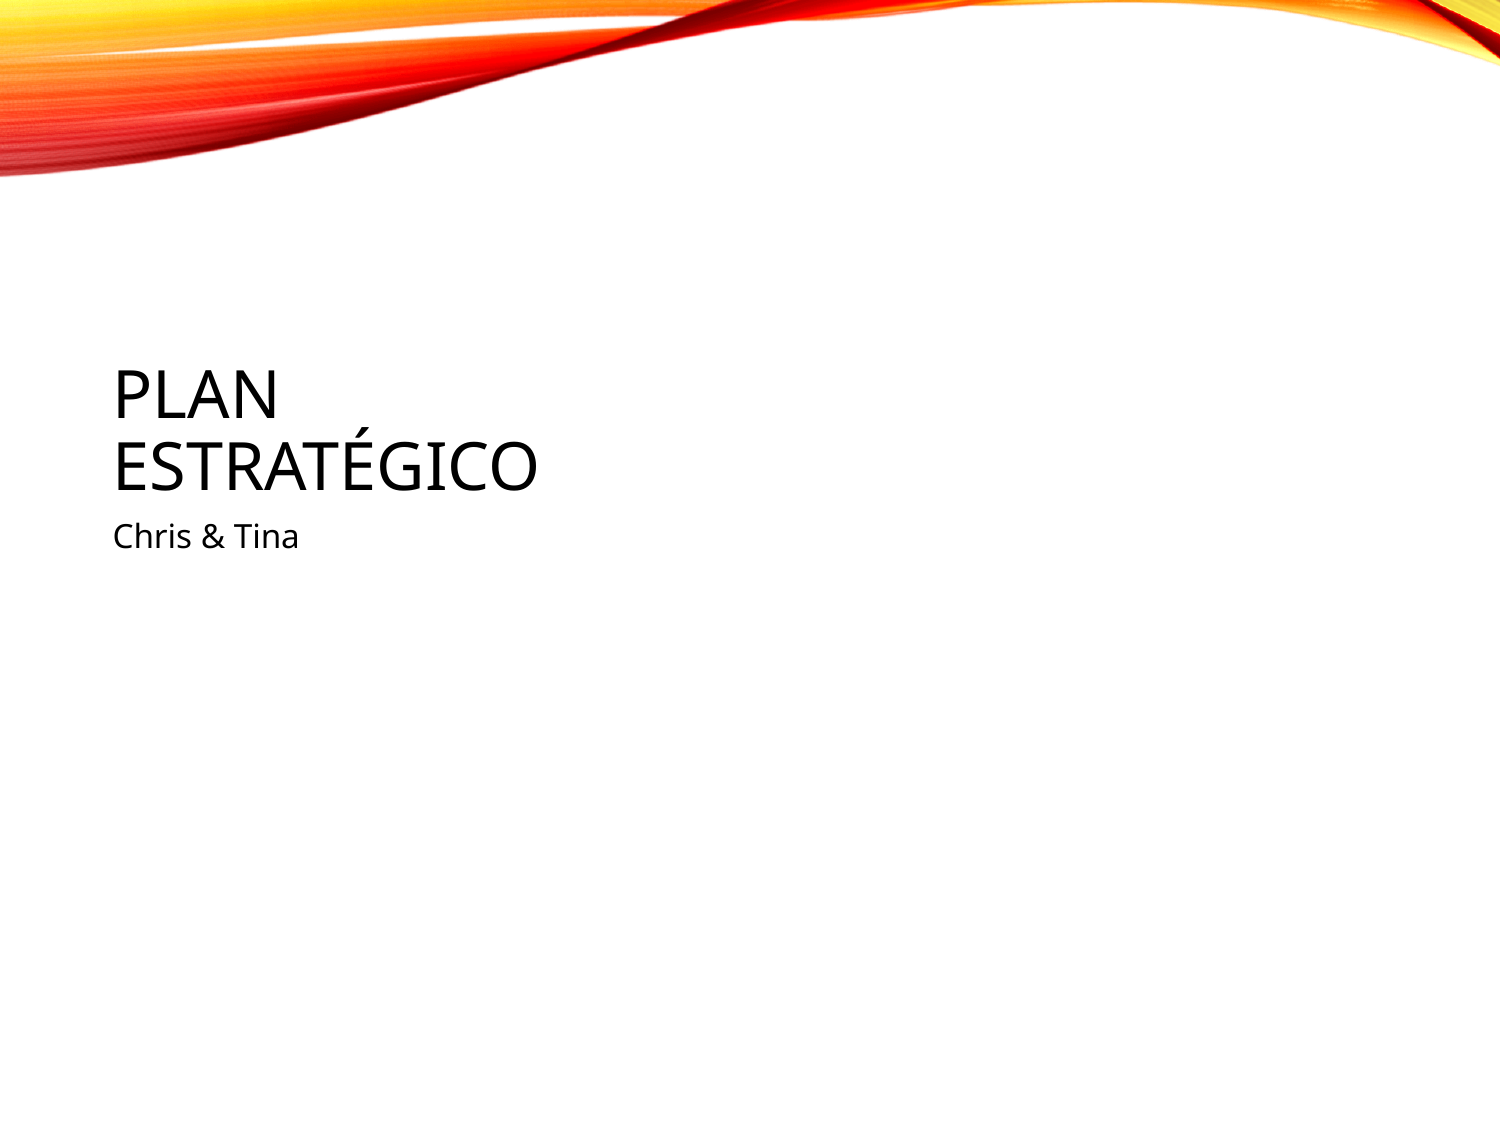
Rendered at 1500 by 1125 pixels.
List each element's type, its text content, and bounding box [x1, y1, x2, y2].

list Chris & Tina [97, 512, 604, 1028]
title Plan Estratégico [97, 249, 604, 512]
picture [0, 0, 1500, 178]
